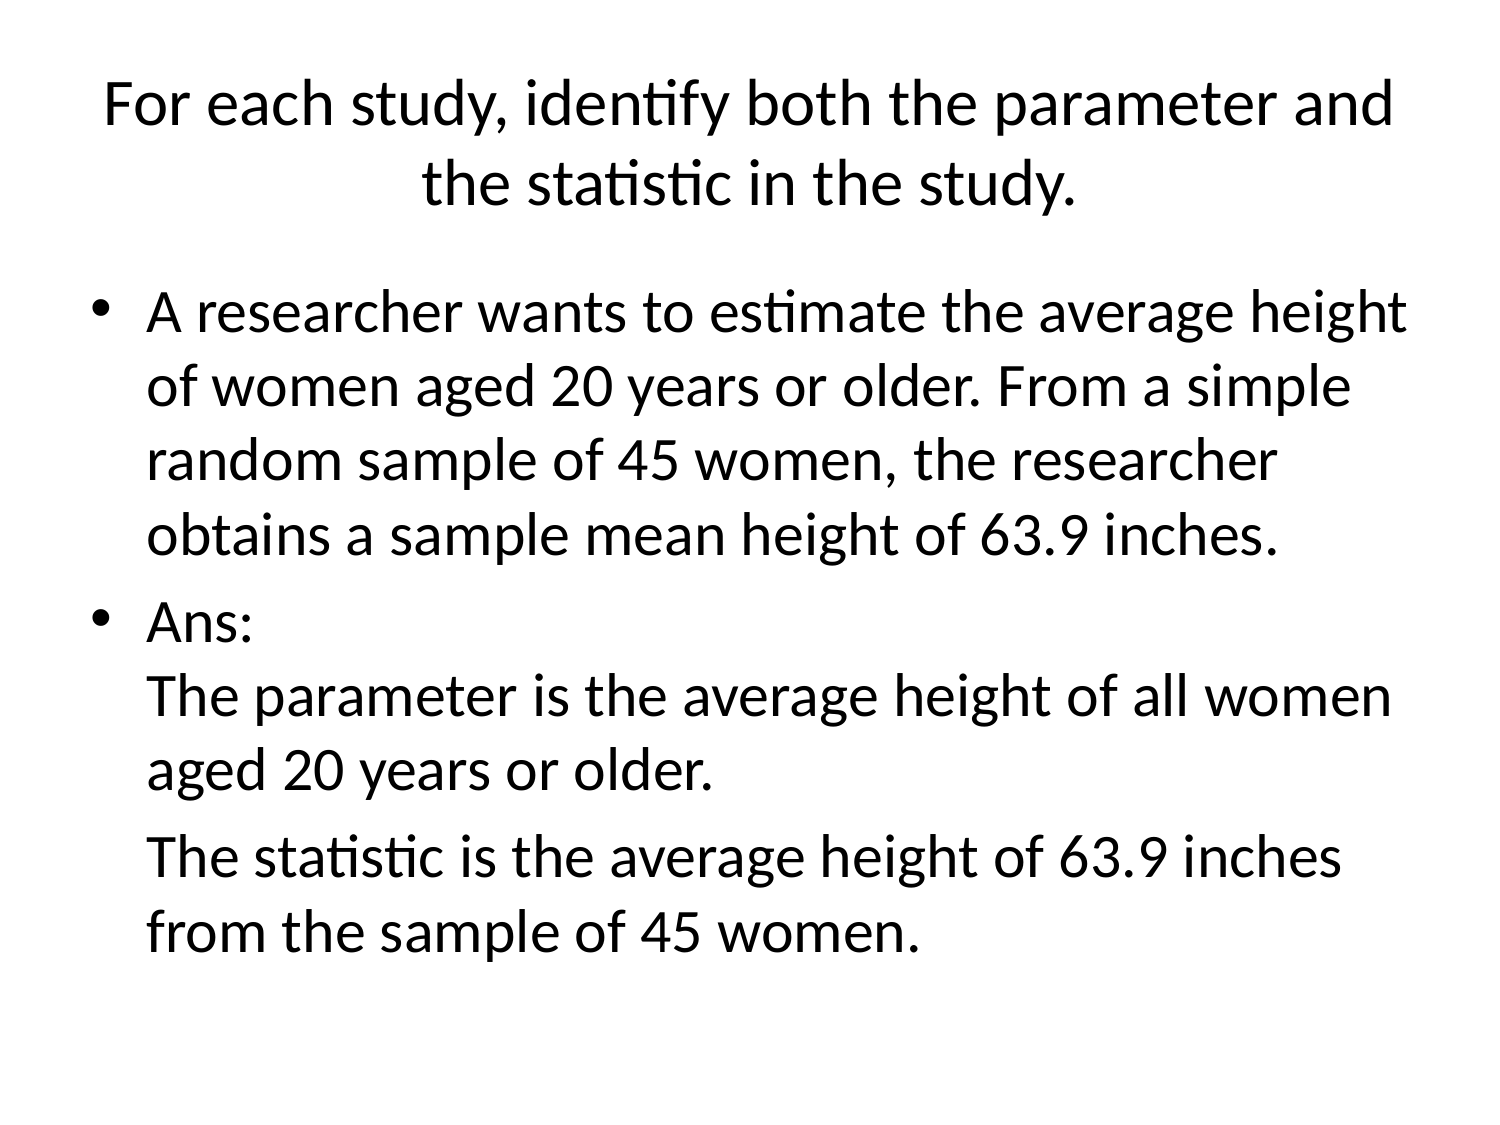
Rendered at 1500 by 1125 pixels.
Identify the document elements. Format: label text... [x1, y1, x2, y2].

title For each study, identify both the parameter and the statistic in the study. [75, 45, 1425, 233]
list A researcher wants to estimate the average height of women aged 20 years or older. From a simple random sample of 45 women, the researcher obtains a sample mean height of 63.9 inches. Ans: The parameter is the average height of all women aged 20 years or older. The statistic is the average height of 63.9 inches from the sample of 45 women. [75, 262, 1425, 1005]
